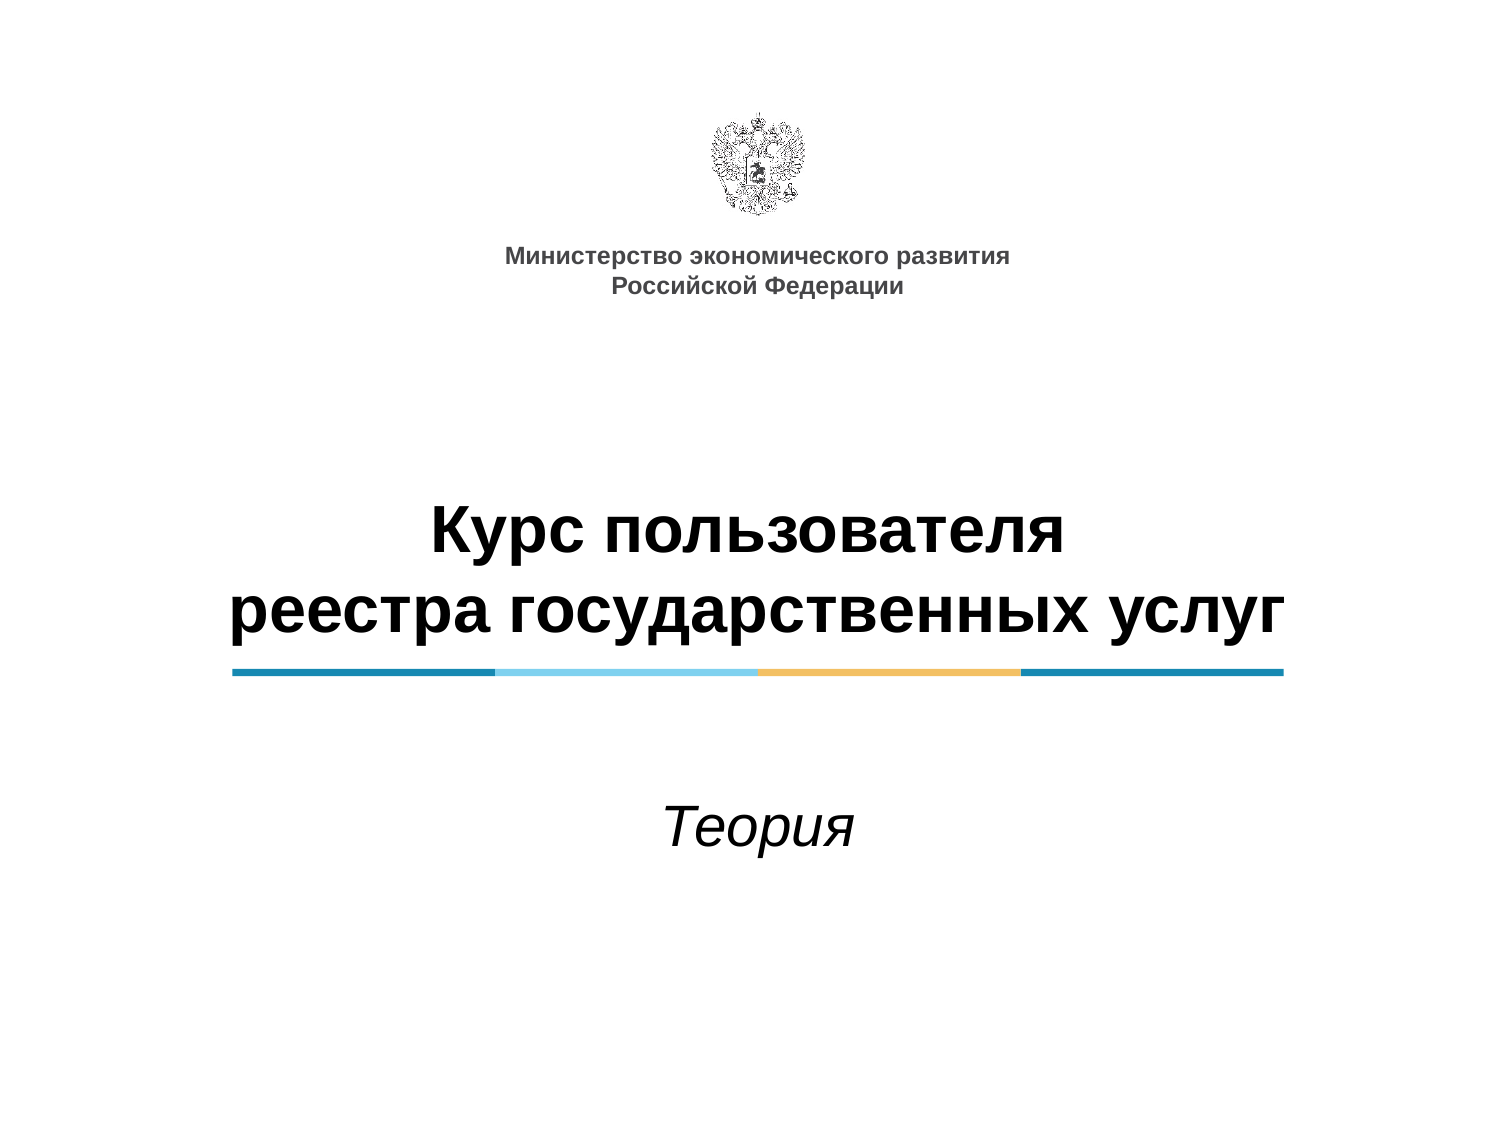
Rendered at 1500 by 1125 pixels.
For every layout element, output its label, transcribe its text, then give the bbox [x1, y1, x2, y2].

text_box Теория [105, 786, 1411, 860]
text_box Курс пользователя реестра государственных услуг [105, 483, 1411, 648]
text_box Министерство экономического развития Российской Федерации [462, 231, 1054, 297]
picture [711, 112, 805, 216]
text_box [232, 668, 1284, 677]
